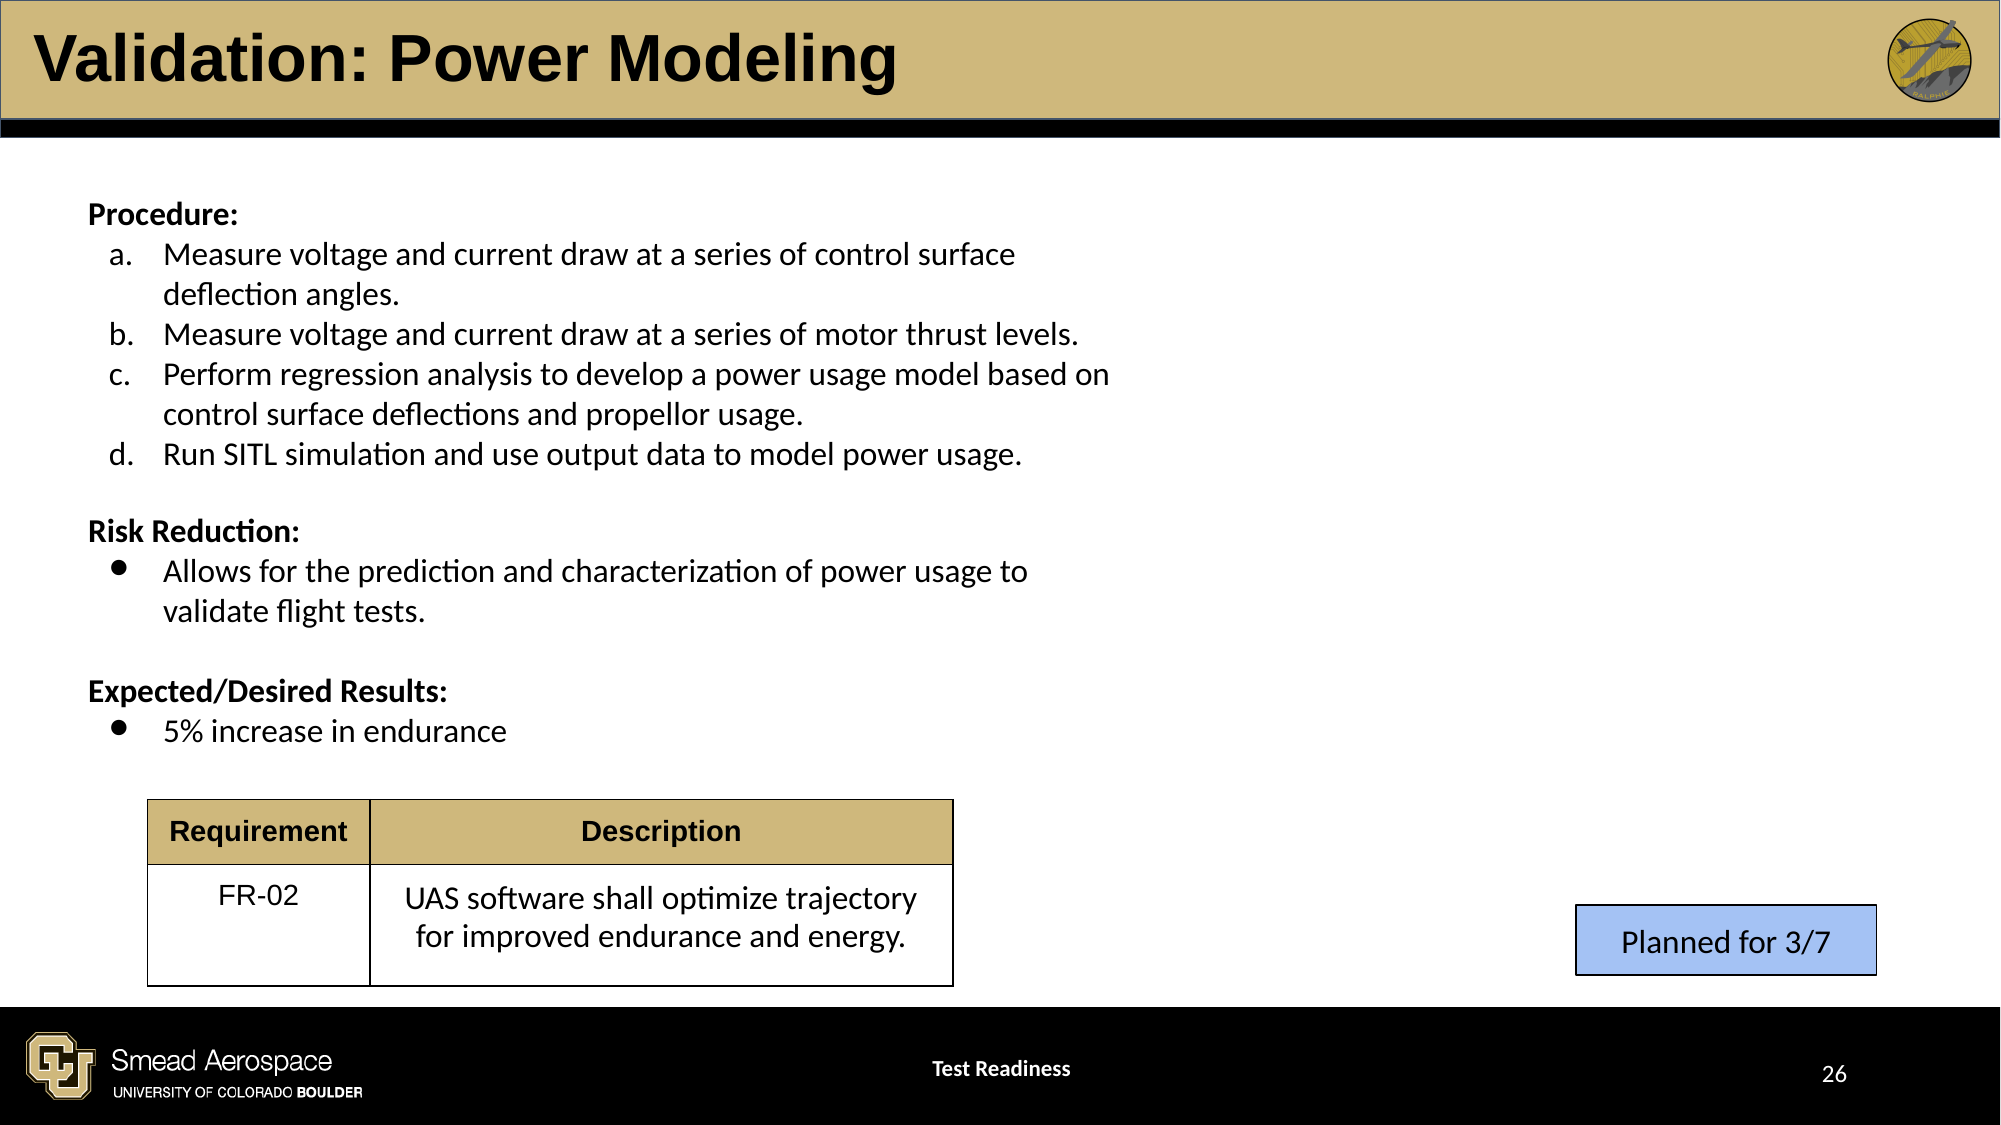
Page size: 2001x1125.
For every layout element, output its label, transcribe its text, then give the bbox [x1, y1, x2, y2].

text_box Procedure: Measure voltage and current draw at a series of control surface deflection angles. Measure voltage and current draw at a series of motor thrust levels. Perform regression analysis to develop a power usage model based on control surface deflections and propellor usage. Run SITL simulation and use output data to model power usage. Risk Reduction: Allows for the prediction and characterization of power usage to validate flight tests. Expected/Desired Results: 5% increase in endurance [73, 177, 1128, 764]
table_cell UAS software shall optimize trajectory for improved endurance and energy. [371, 865, 952, 985]
picture [1868, 0, 1991, 142]
table_header Requirement [148, 800, 369, 864]
text_box Test Readiness [3, 1008, 2000, 1125]
table_cell FR-02 [148, 865, 369, 985]
table_header Description [371, 800, 952, 864]
title Validation: Power Modeling [18, 0, 1744, 119]
text_box Planned for 3/7 [1575, 905, 1877, 975]
